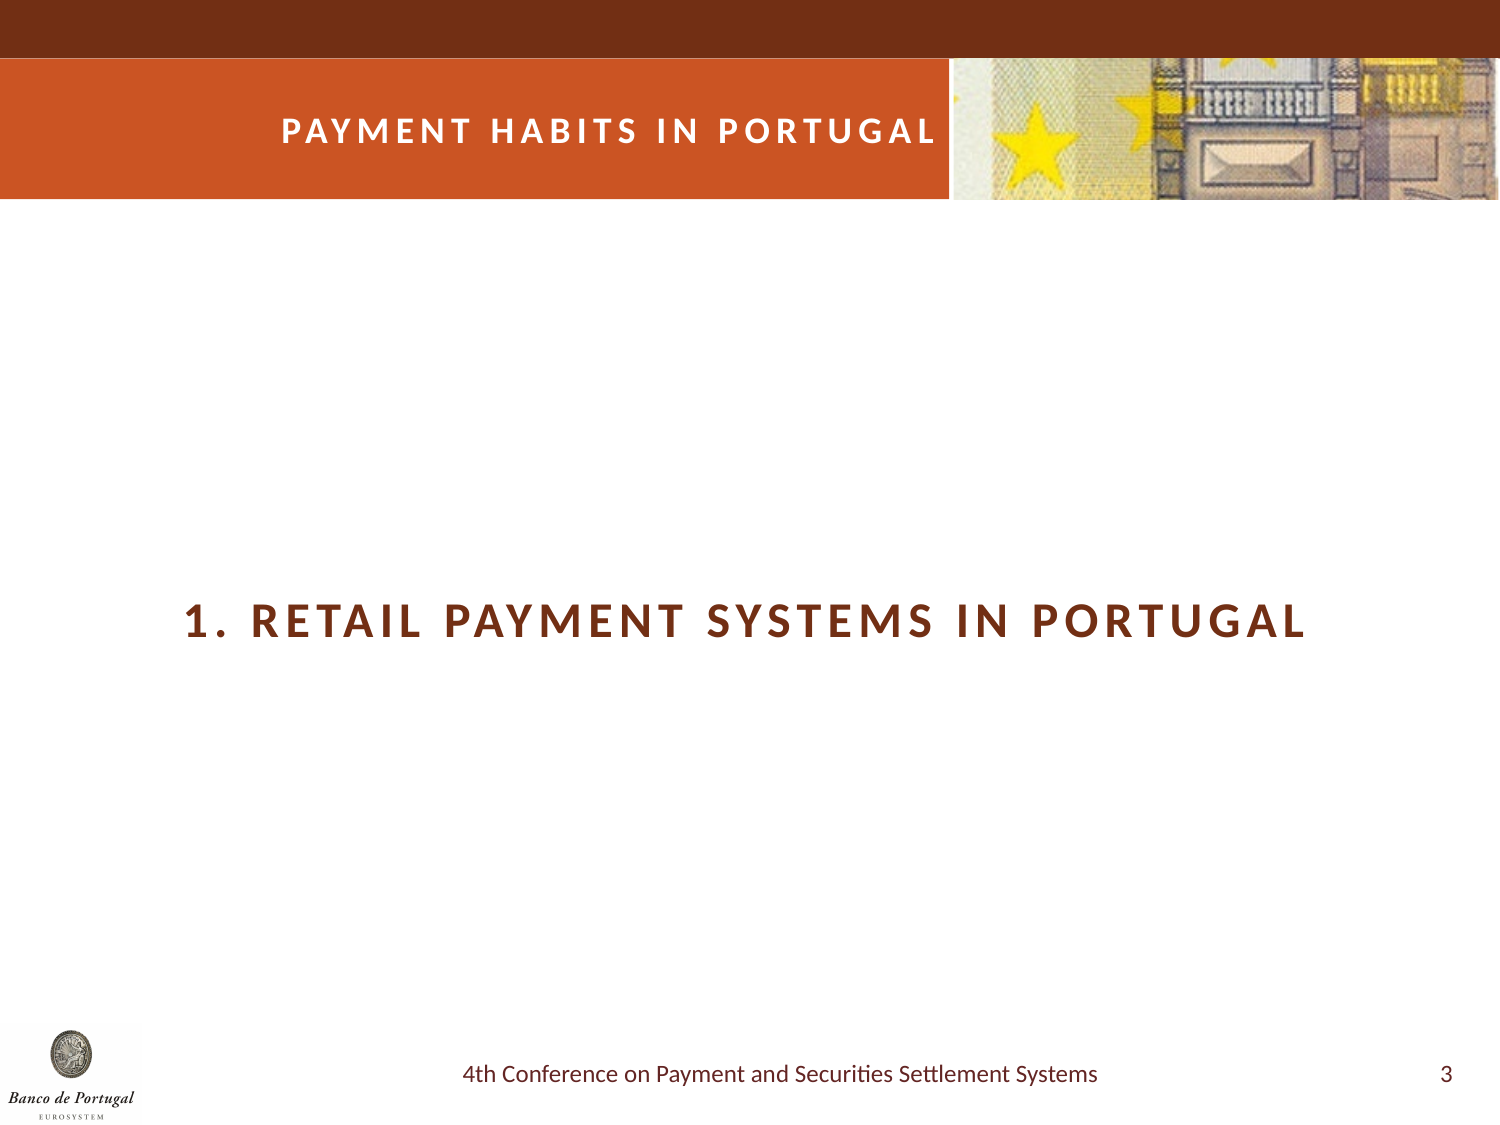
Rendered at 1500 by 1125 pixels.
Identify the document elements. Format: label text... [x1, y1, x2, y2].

text_box Payment Habits in Portugal [0, 56, 951, 201]
text_box 1. Retail Payment Systems in Portugal [46, 490, 1442, 655]
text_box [0, 983, 199, 1125]
footer 4th Conference on Payment and Securities Settlement Systems [415, 1042, 1147, 1103]
slide_number 3 [1393, 1042, 1468, 1103]
text_box [0, 0, 1500, 58]
picture [953, 58, 1499, 200]
